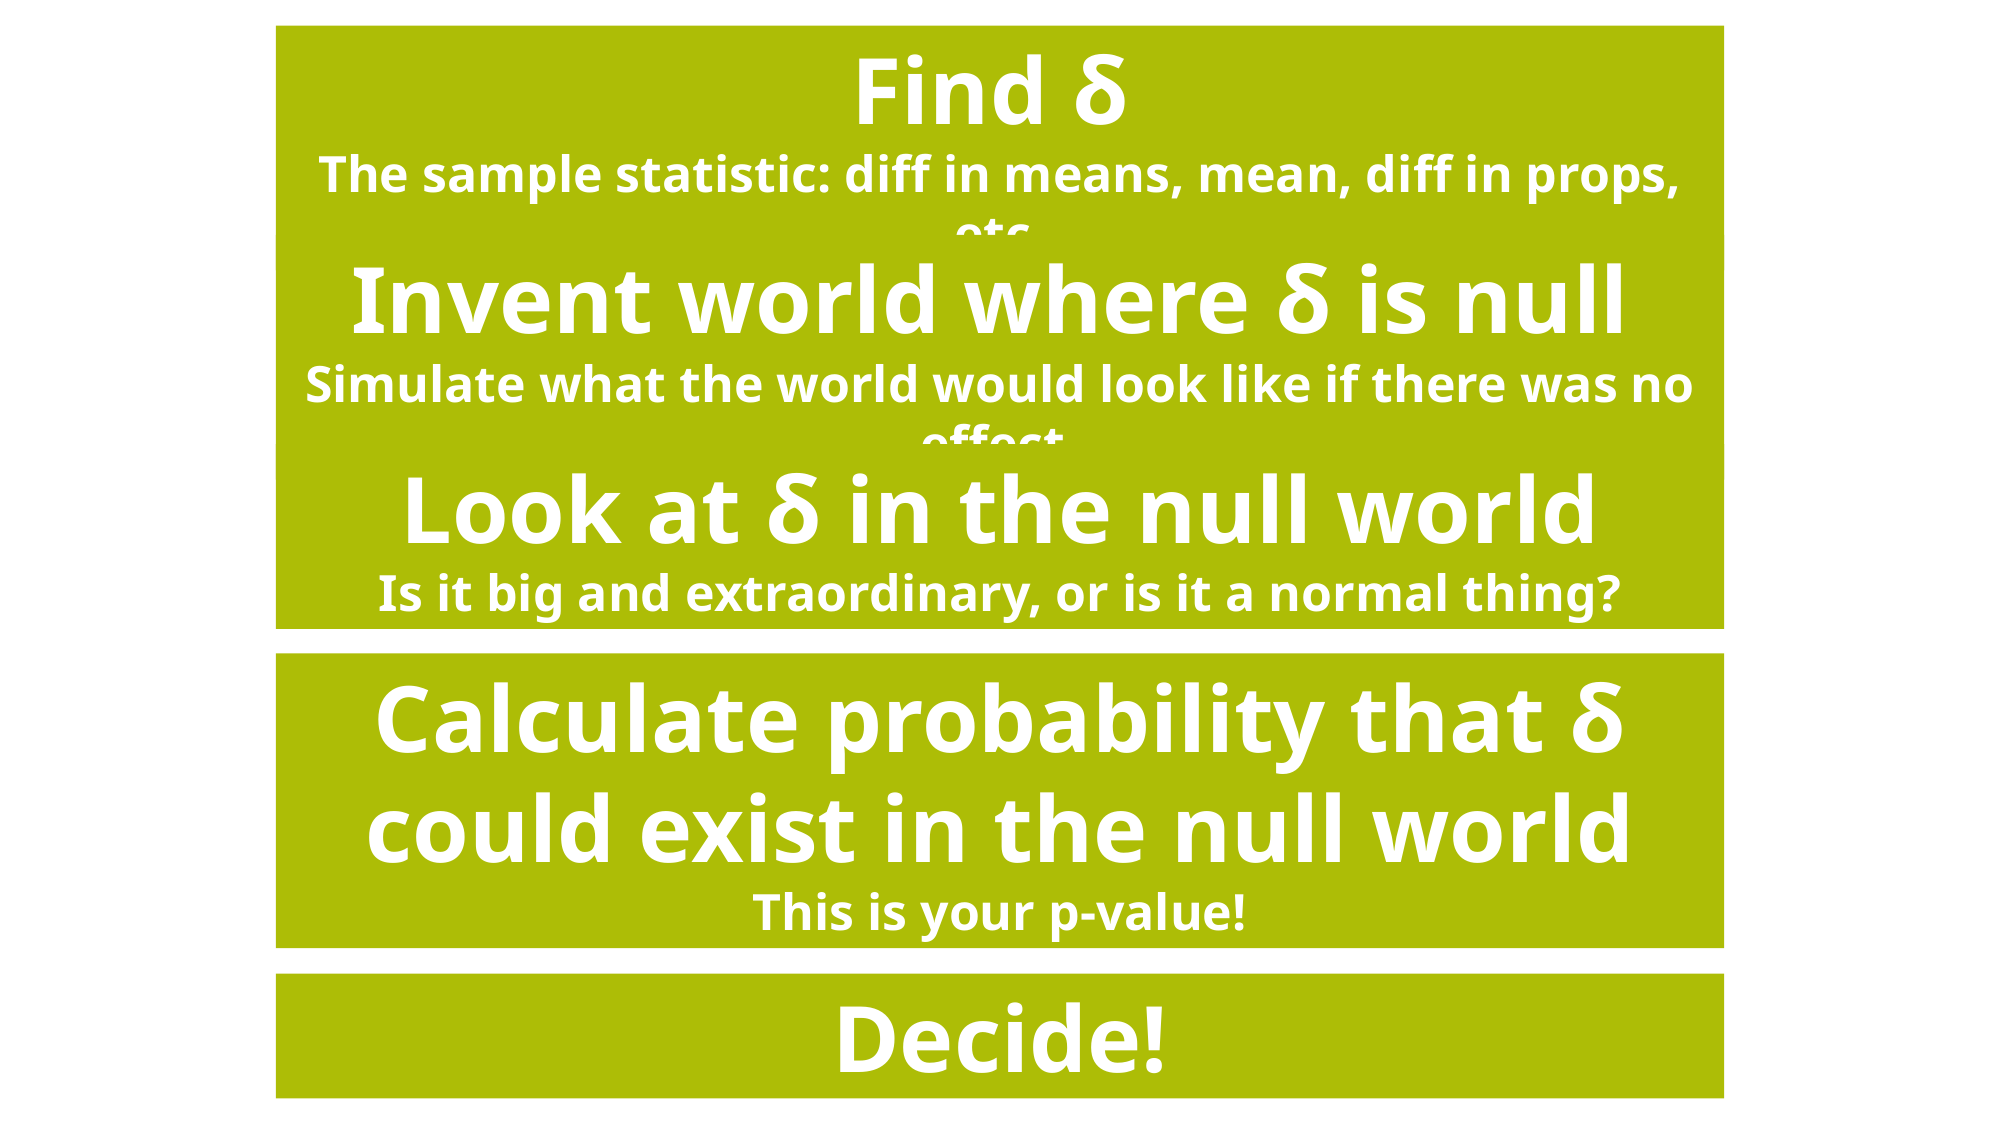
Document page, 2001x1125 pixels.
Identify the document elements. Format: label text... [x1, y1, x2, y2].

text_box Find δ The sample statistic: diff in means, mean, diff in props, etc. [275, 25, 1725, 234]
text_box Calculate probability that δ could exist in the null world This is your p-value! [275, 653, 1725, 949]
text_box Look at δ in the null world Is it big and extraordinary, or is it a normal thing? [275, 444, 1725, 629]
text_box Decide! [275, 973, 1725, 1099]
text_box Invent world where δ is null Simulate what the world would look like if there was no effect. [275, 234, 1725, 444]
